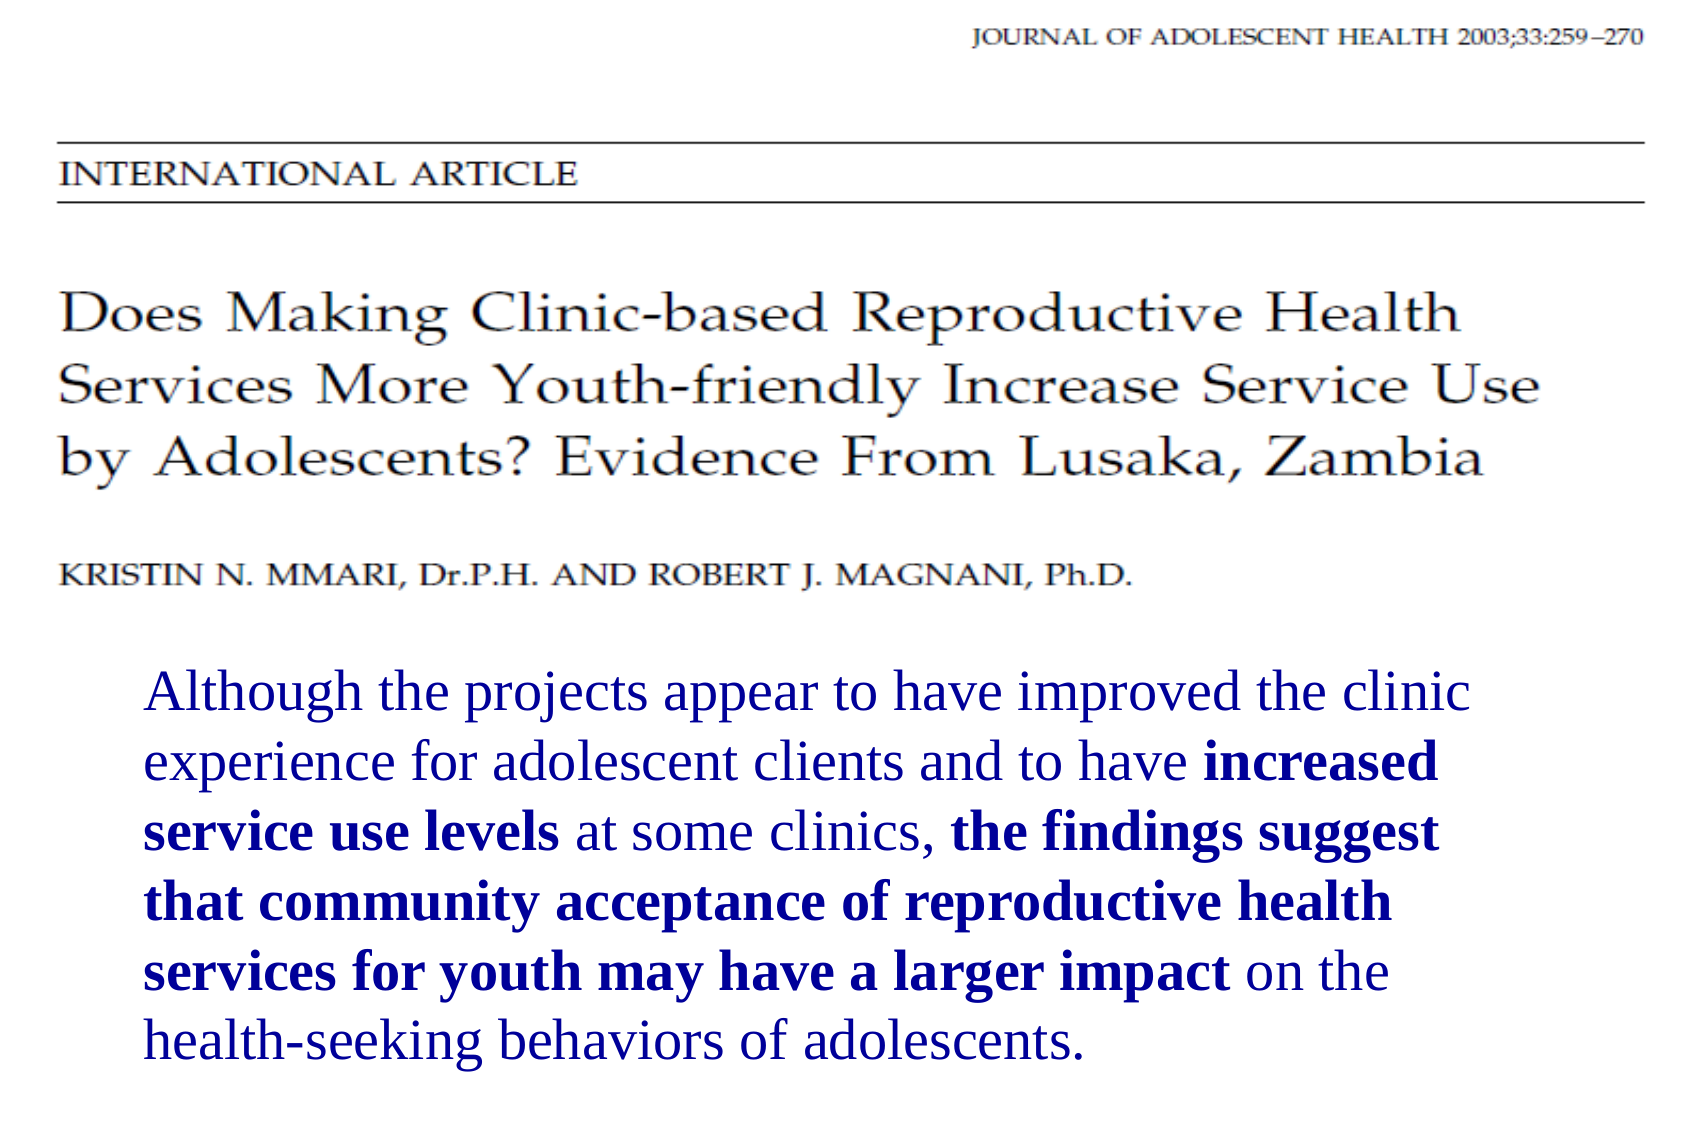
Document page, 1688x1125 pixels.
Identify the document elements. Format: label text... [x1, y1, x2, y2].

picture [0, 0, 1688, 645]
text_box Although the projects appear to have improved the clinic experience for adolescent clients and to have increased service use levels at some clinics, the findings suggest that community acceptance of reproductive health services for youth may have a larger impact on the health-seeking behaviors of adolescents. [128, 655, 1571, 1080]
